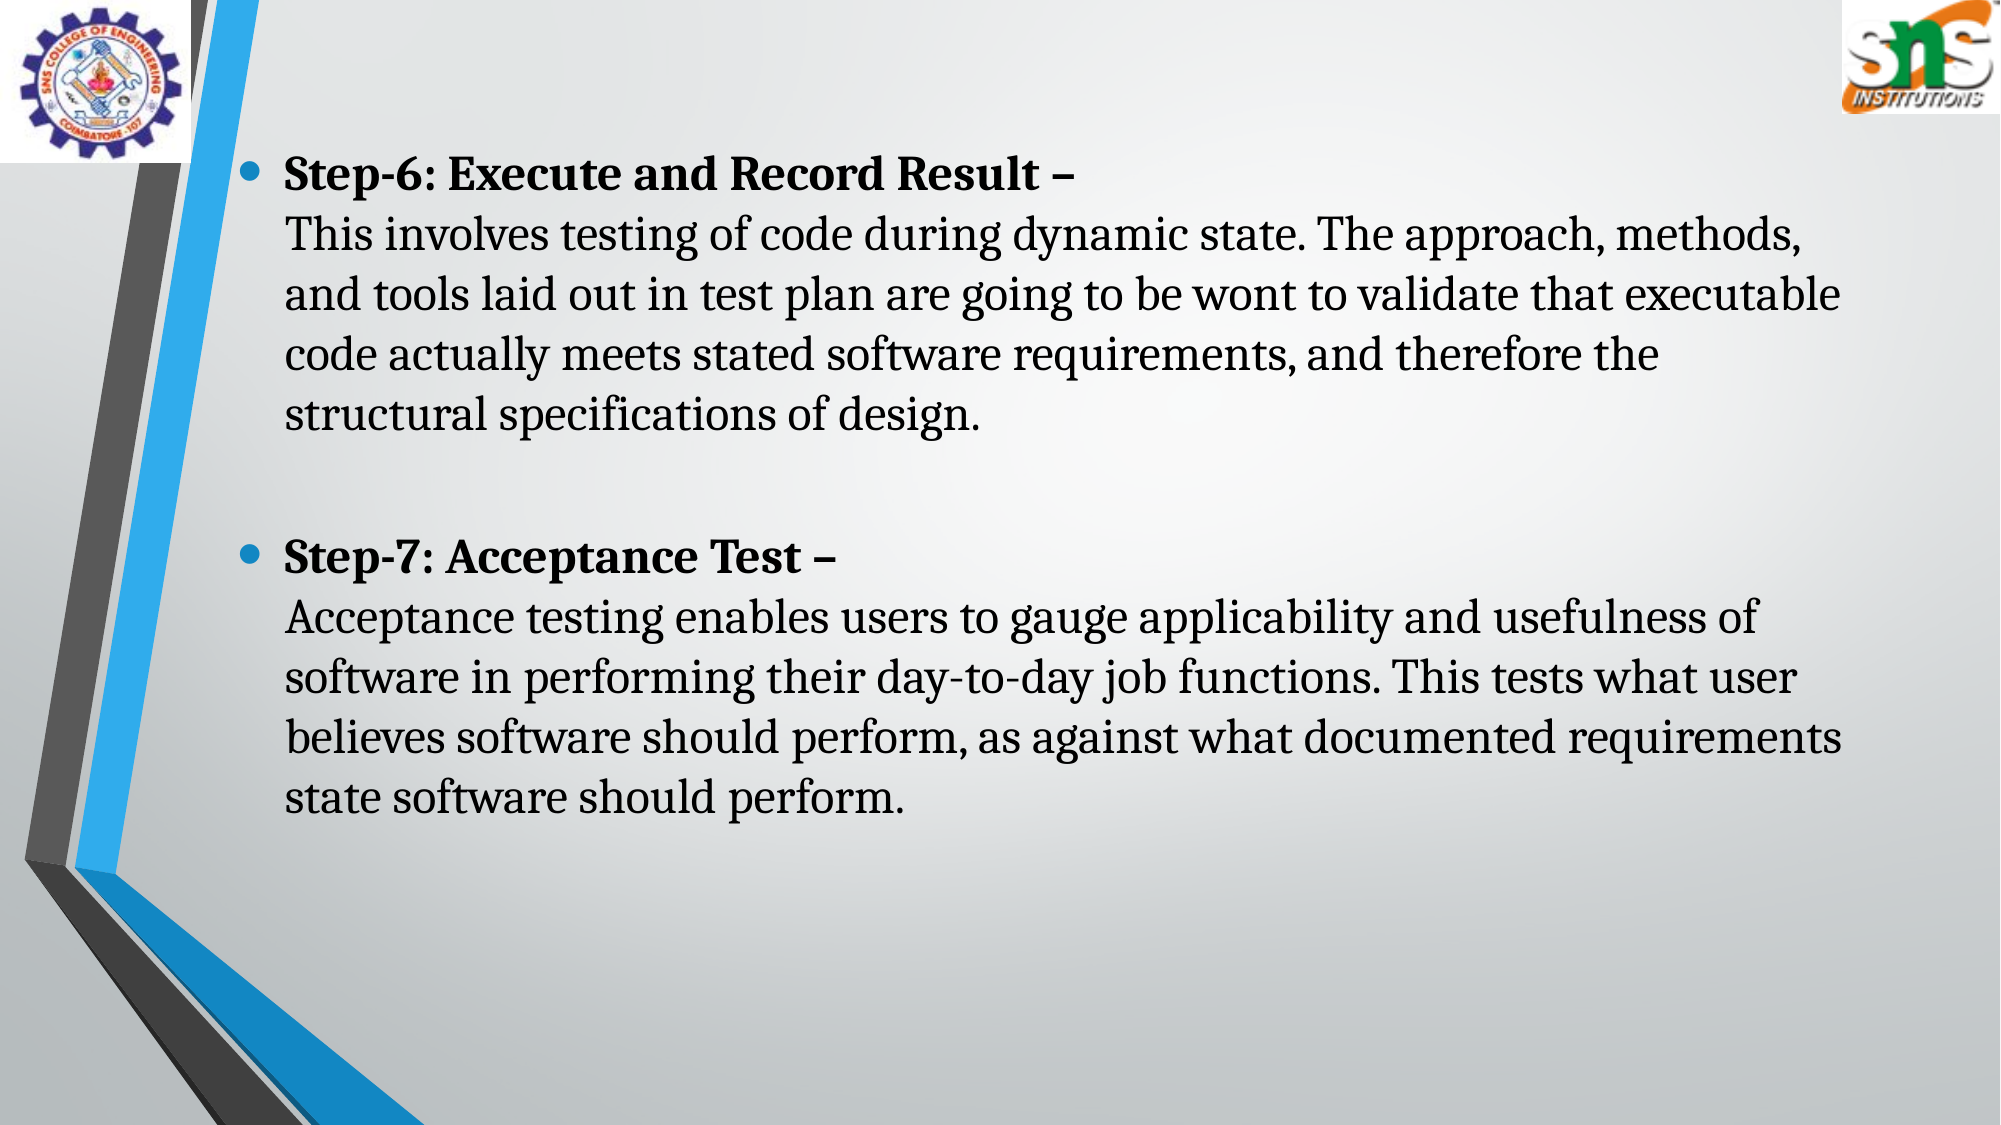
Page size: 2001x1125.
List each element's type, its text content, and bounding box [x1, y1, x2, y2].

picture [1842, 0, 2000, 114]
list Step-6: Execute and Record Result – This involves testing of code during dynamic state. The approach, methods, and tools laid out in test plan are going to be wont to validate that executable code actually meets stated software requirements, and therefore the structural specifications of design. Step-7: Acceptance Test – Acceptance testing enables users to gauge applicability and usefulness of software in performing their day-to-day job functions. This tests what user believes software should perform, as against what documented requirements state software should perform. [222, 96, 1887, 950]
picture [0, 0, 191, 163]
